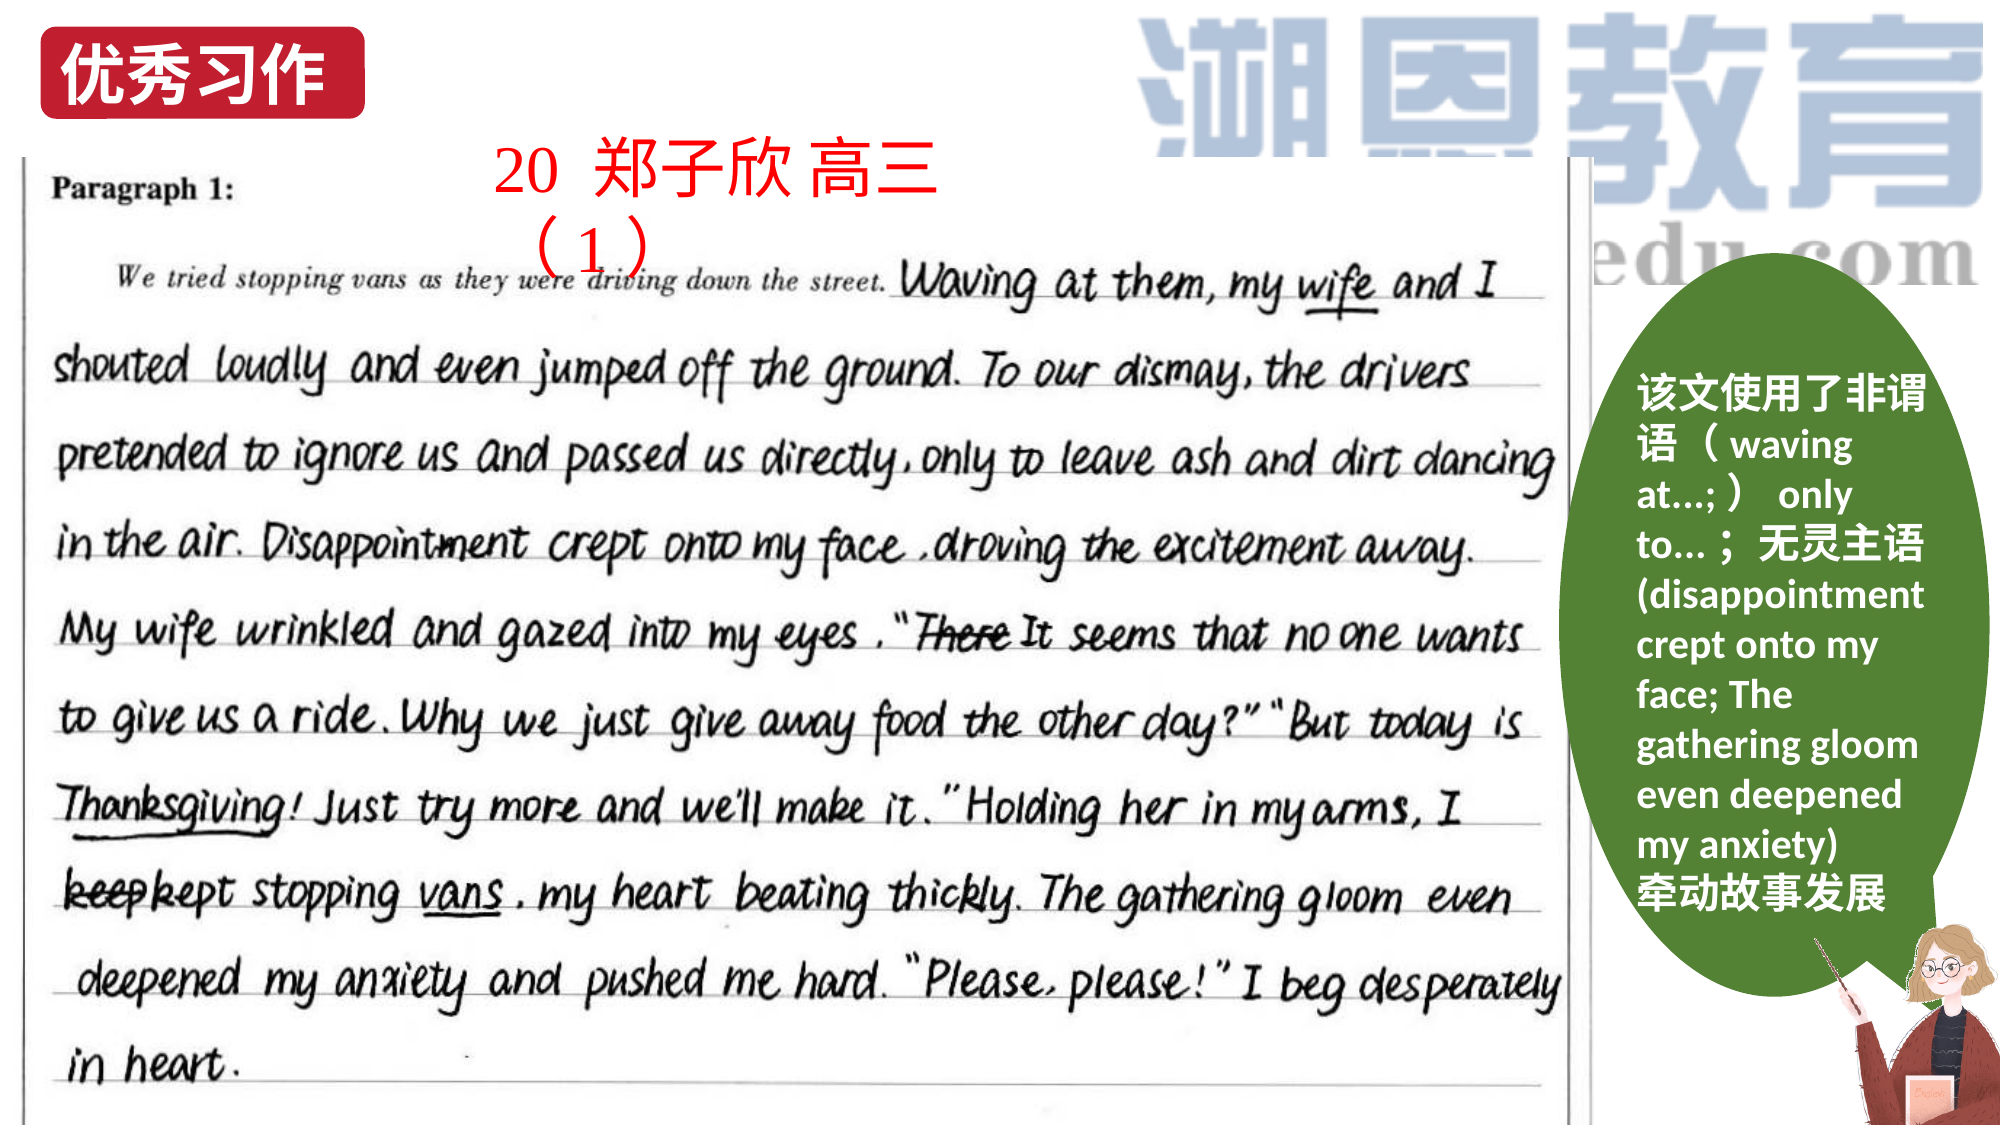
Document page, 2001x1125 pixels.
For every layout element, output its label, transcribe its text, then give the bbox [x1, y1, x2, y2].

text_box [1559, 253, 2000, 1125]
picture [14, 10, 1983, 1125]
text_box 20 郑子欣 高三（1） [478, 118, 1154, 157]
text_box 优秀习作 [39, 25, 366, 120]
